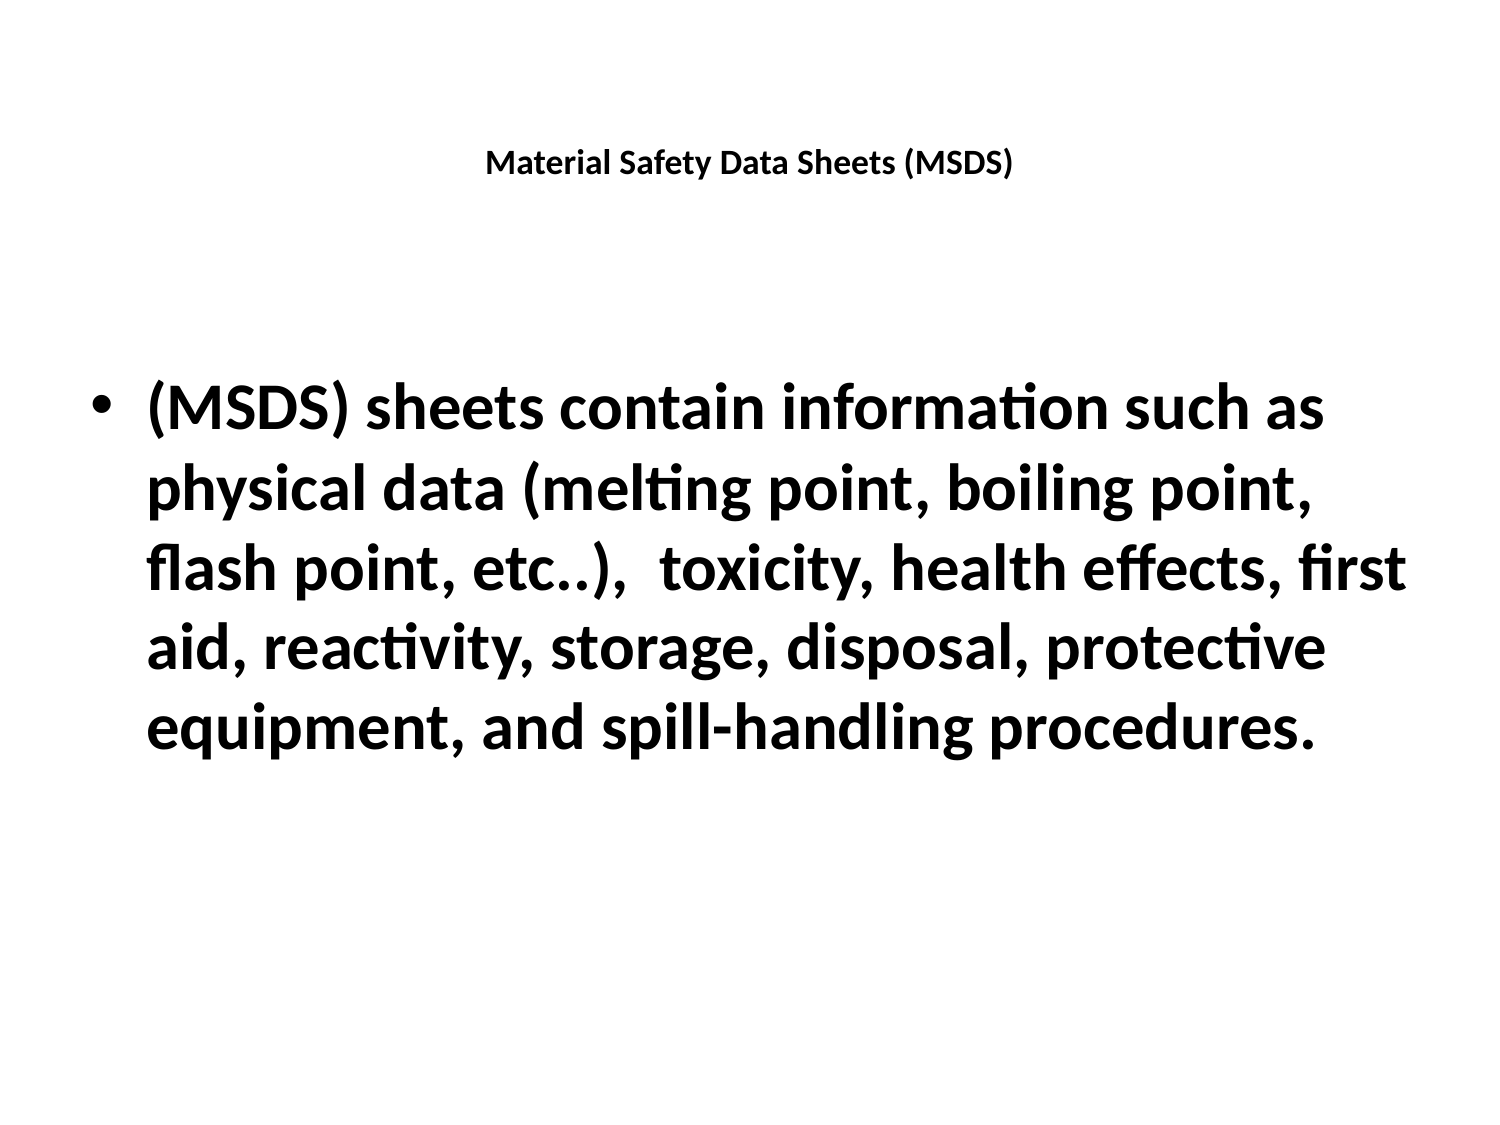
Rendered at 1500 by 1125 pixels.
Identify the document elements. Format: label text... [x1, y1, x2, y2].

list (MSDS) sheets contain information such as physical data (melting point, boiling point, flash point, etc..), toxicity, health effects, first aid, reactivity, storage, disposal, protective equipment, and spill-handling procedures. [75, 262, 1425, 1005]
title Material Safety Data Sheets (MSDS) [75, 45, 1425, 233]
